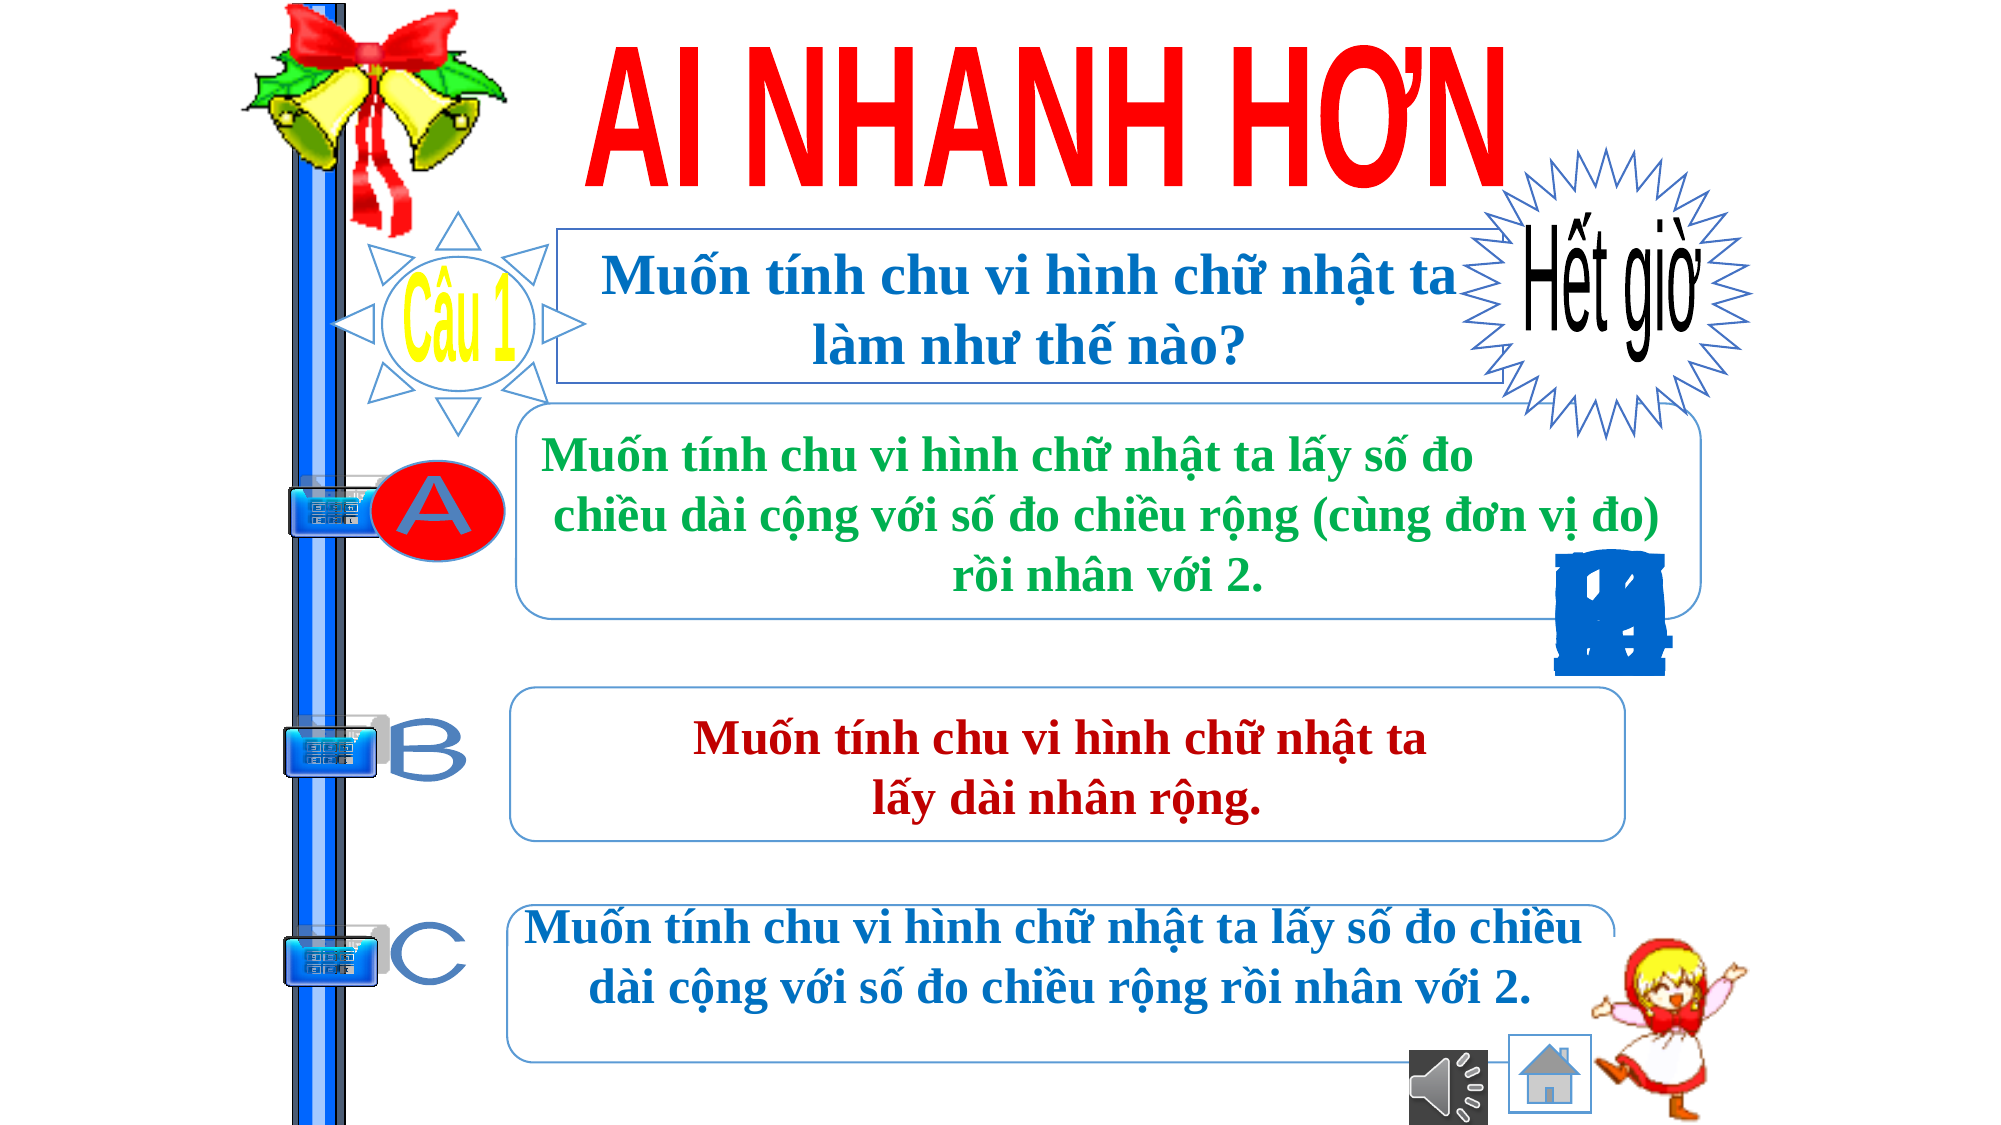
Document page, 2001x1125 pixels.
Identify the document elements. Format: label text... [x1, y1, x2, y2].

text_box [380, 255, 536, 393]
text_box [500, 243, 550, 287]
picture [1408, 1048, 1489, 1125]
text_box [541, 303, 588, 345]
text_box [369, 250, 417, 287]
text_box Muốn tính chu vi hình chữ nhật ta lấy số đo chiều dài cộng với số đo chiều rộng (cùng đơn vị đo) rồi nhân với 2. [514, 402, 1702, 621]
picture [1590, 937, 1751, 1125]
picture [282, 931, 381, 990]
picture [287, 481, 385, 540]
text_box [292, 250, 346, 481]
text_box [381, 459, 506, 563]
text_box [292, 990, 346, 1125]
text_box Muốn tính chu vi hình chữ nhật ta lấy dài nhân rộng. [509, 686, 1626, 843]
text_box Muốn tính chu vi hình chữ nhật ta làm như thế nào? [556, 228, 1462, 384]
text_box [292, 780, 346, 931]
text_box [1508, 1034, 1590, 1114]
text_box [346, 303, 375, 345]
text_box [292, 540, 346, 721]
picture [282, 721, 380, 780]
text_box [367, 361, 417, 405]
text_box Muốn tính chu vi hình chữ nhật ta lấy số đo chiều dài cộng với số đo chiều rộng rồi nhân với 2. [506, 904, 1616, 1064]
picture [239, 0, 511, 250]
text_box [434, 397, 482, 438]
text_box [500, 361, 550, 405]
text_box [1462, 149, 1750, 438]
